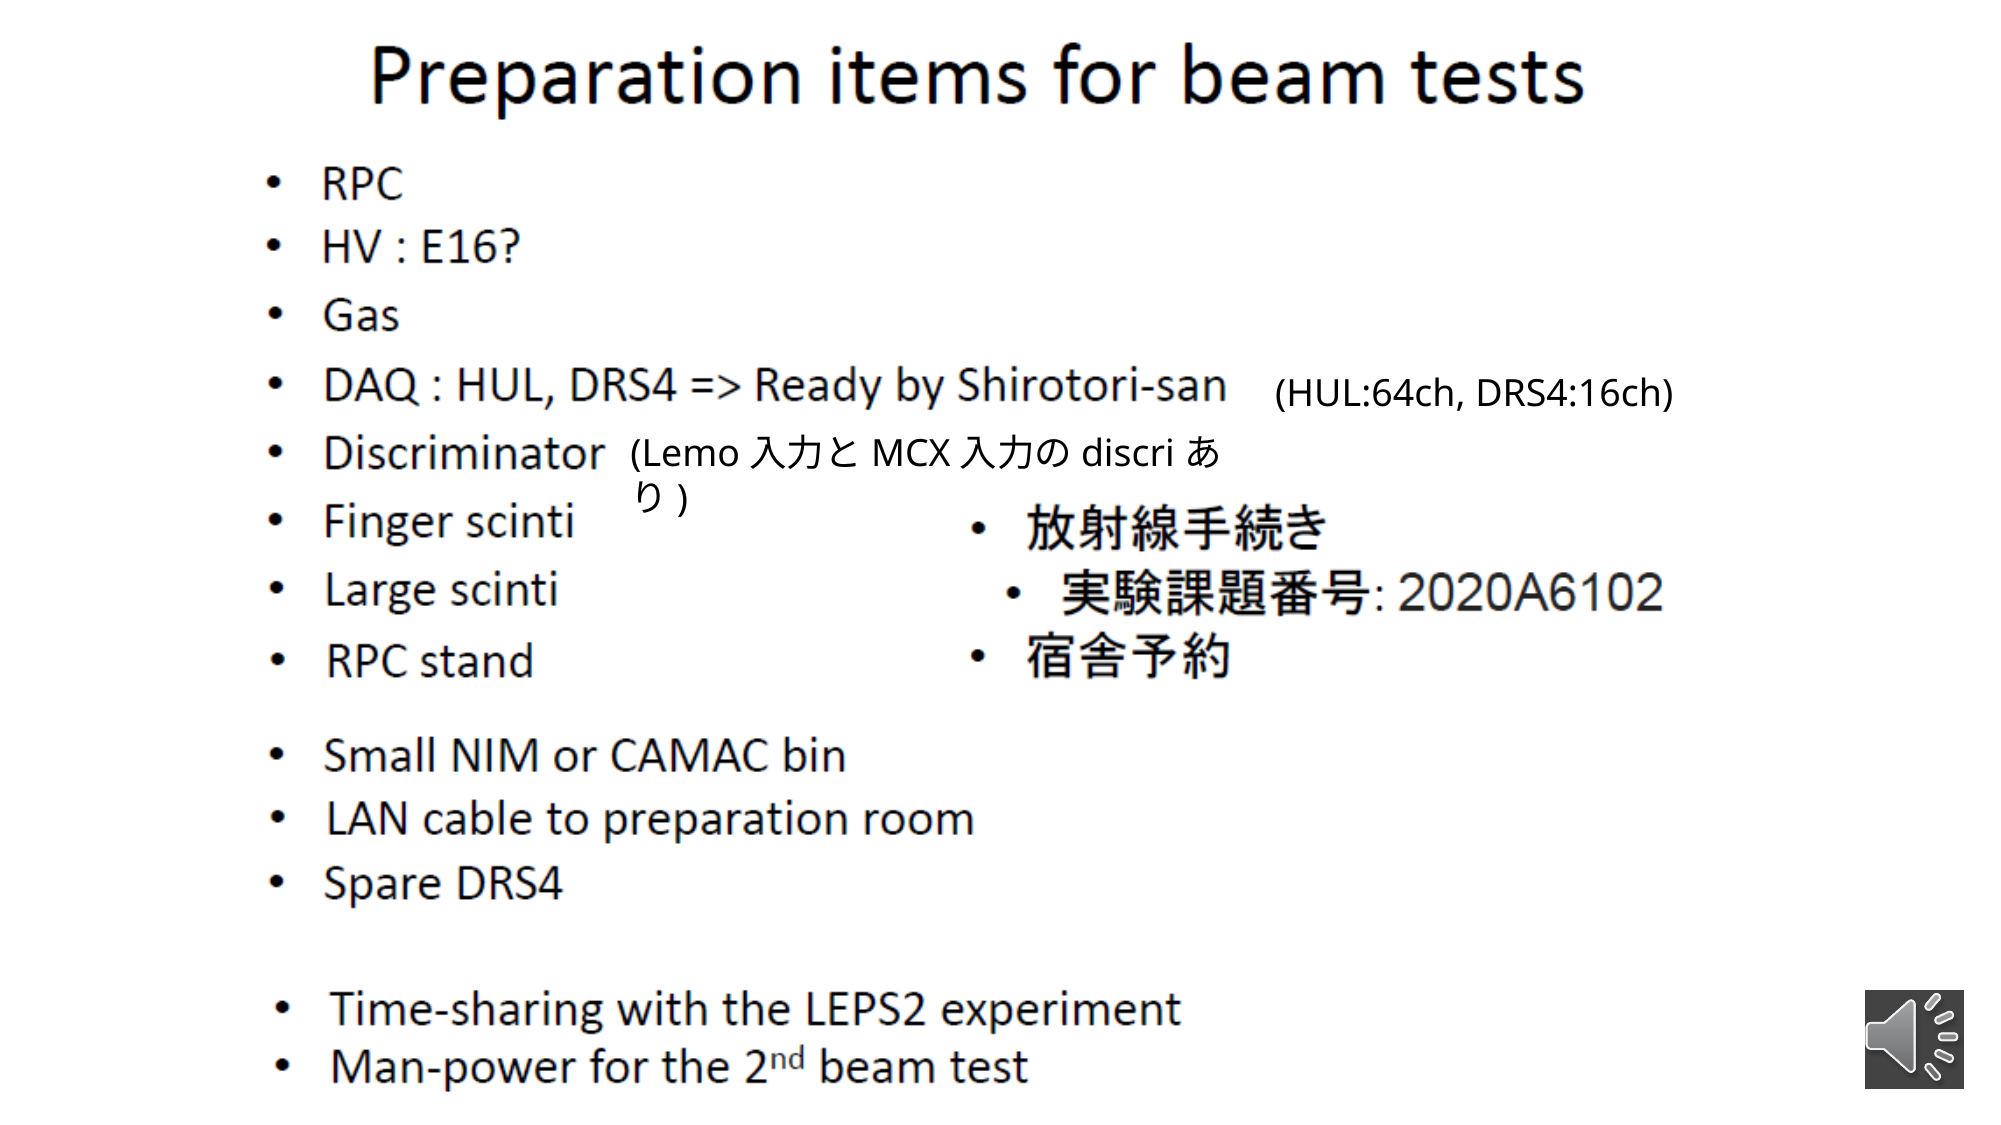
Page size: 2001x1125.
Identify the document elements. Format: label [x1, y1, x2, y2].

picture [1864, 989, 1965, 1090]
picture [229, 8, 1723, 1125]
